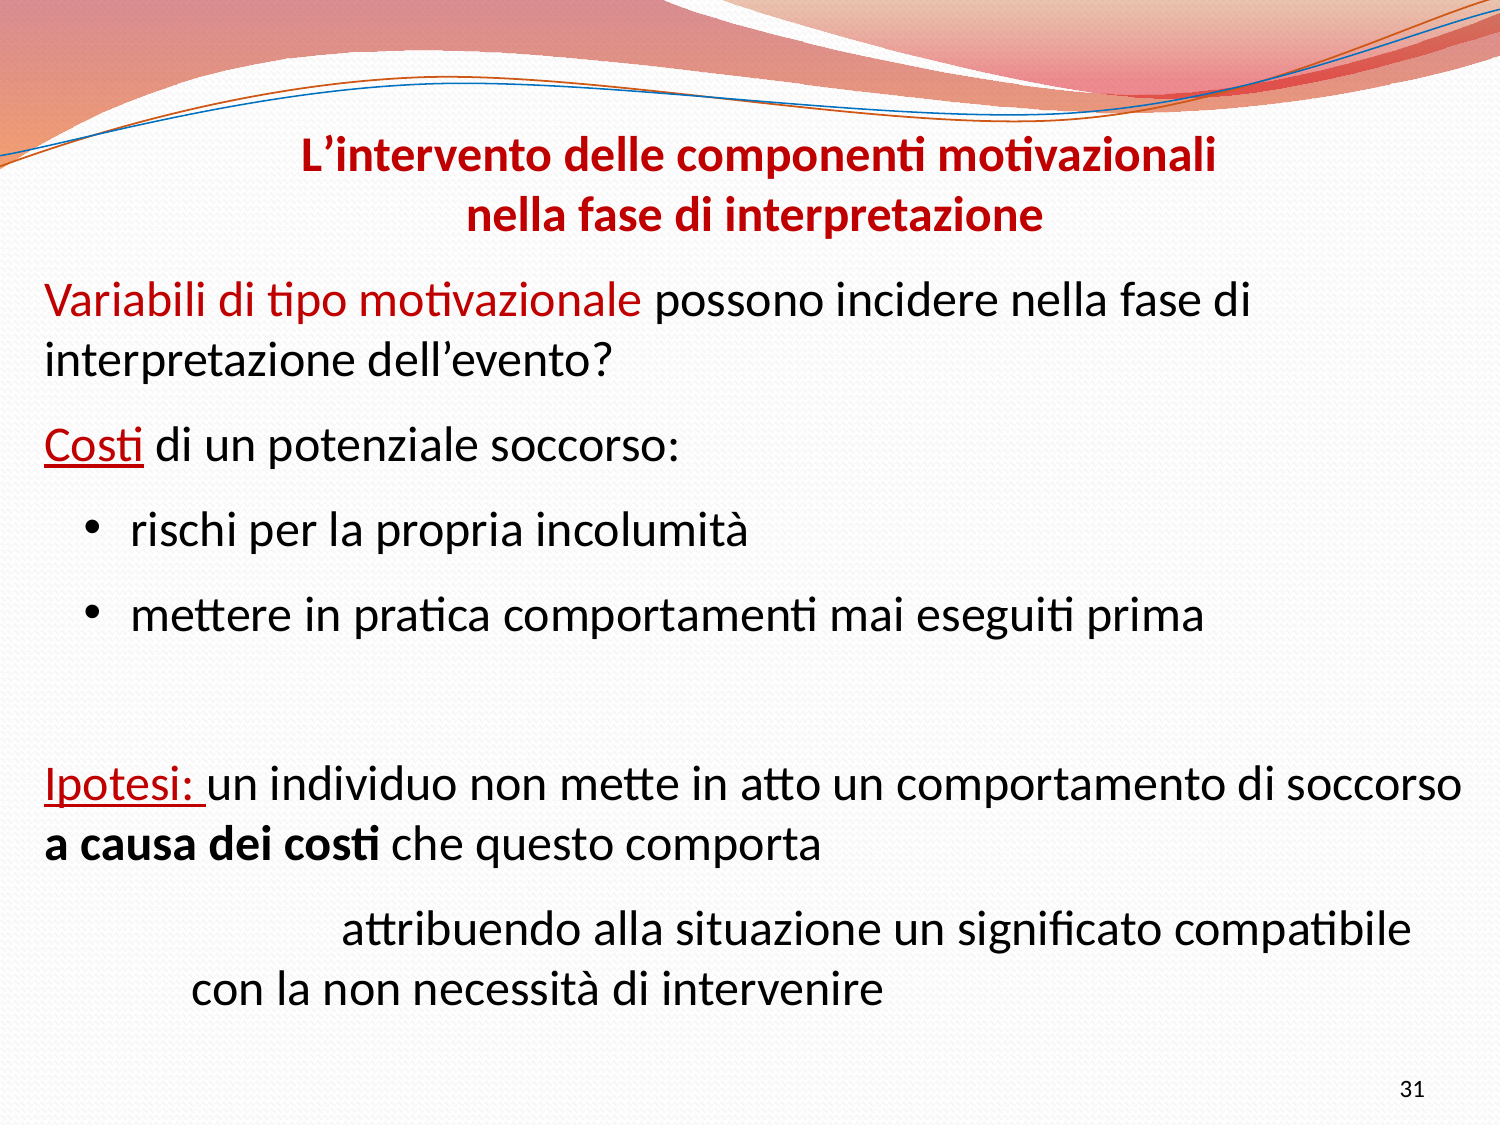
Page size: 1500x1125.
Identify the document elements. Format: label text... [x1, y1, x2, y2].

slide_number 31 [1299, 1042, 1425, 1103]
text_box L’intervento delle componenti motivazionali nella fase di interpretazione Variabili di tipo motivazionale possono incidere nella fase di interpretazione dell’evento? Costi di un potenziale soccorso: rischi per la propria incolumità mettere in pratica comportamenti mai eseguiti prima Ipotesi: un individuo non mette in atto un comportamento di soccorso a causa dei costi che questo comporta attribuendo alla situazione un significato compatibile con la non necessità di intervenire [29, 113, 1481, 1024]
